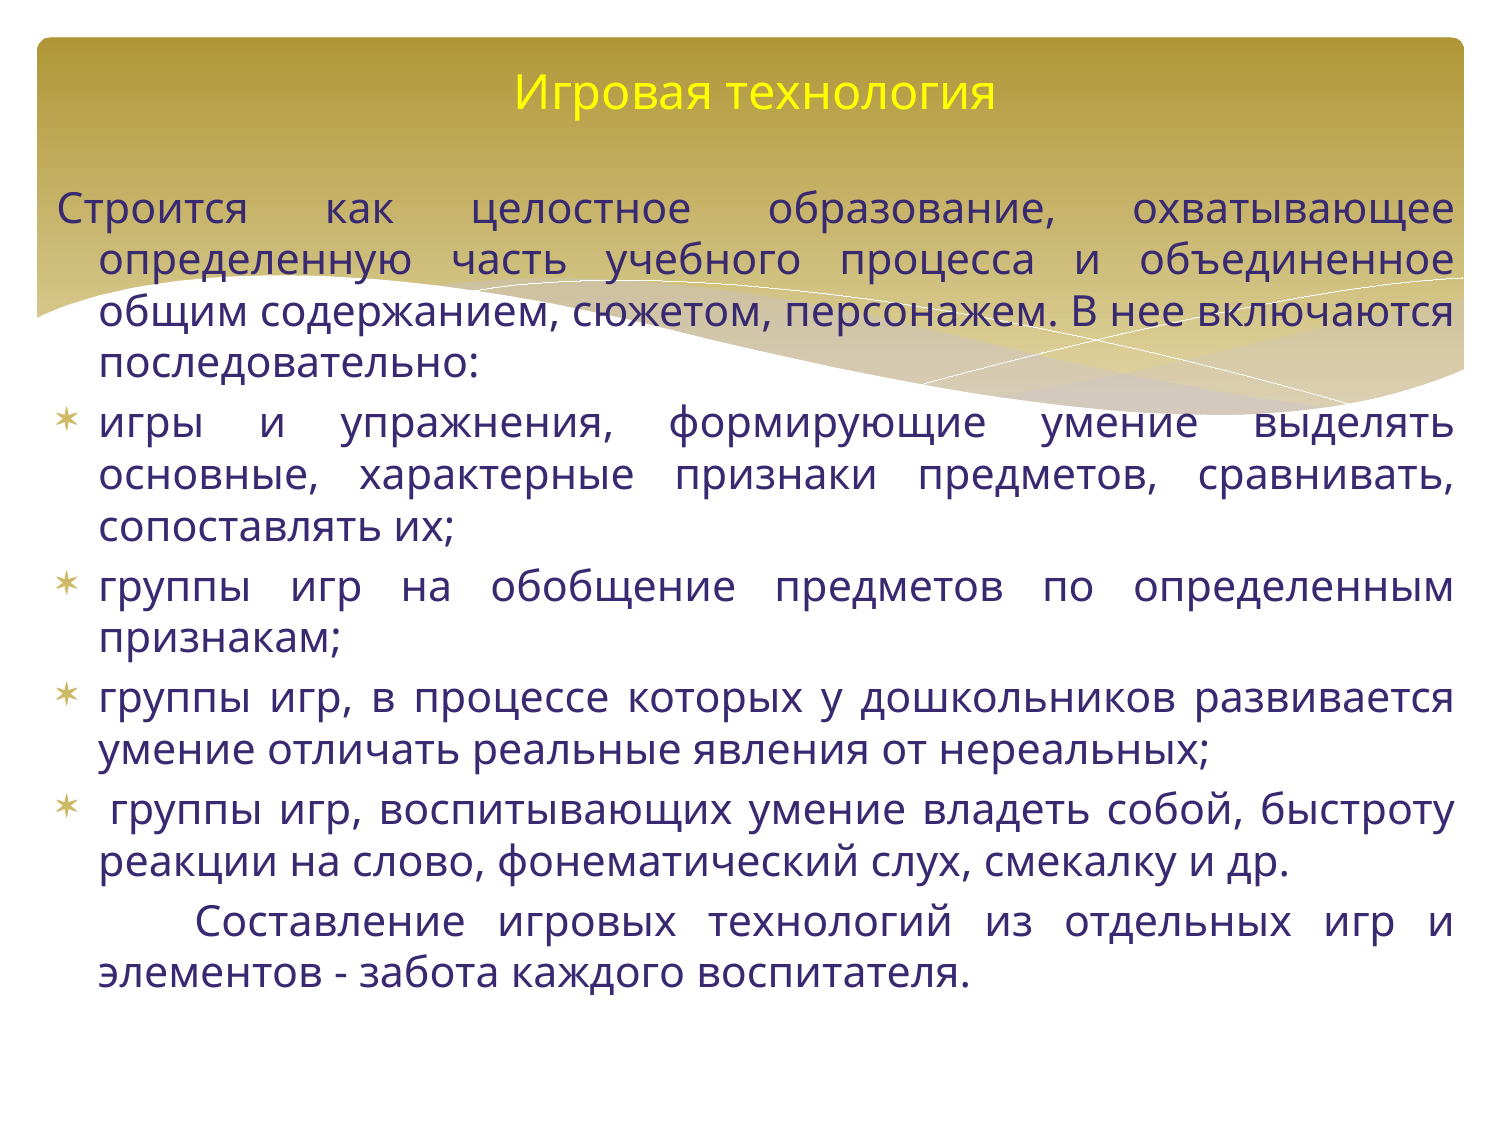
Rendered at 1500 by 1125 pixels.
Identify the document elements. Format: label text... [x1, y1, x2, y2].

list Строится как целостное образование, охватывающее определенную часть учебного процесса и объединенное общим содержанием, сюжетом, персонажем. В нее включаются последовательно: игры и упражнения, формирующие умение выделять основные, характерные признаки предметов, сравнивать, сопоставлять их; группы игр на обобщение предметов по определенным признакам; группы игр, в процессе которых у дошкольников развивается умение отличать реальные явления от нереальных; группы игр, воспитывающих умение владеть собой, быстроту реакции на слово, фонематический слух, смекалку и др. Составление игровых технологий из отдельных игр и элементов - забота каждого воспитателя. [41, 172, 1471, 1005]
title Игровая технология [41, 52, 1471, 172]
